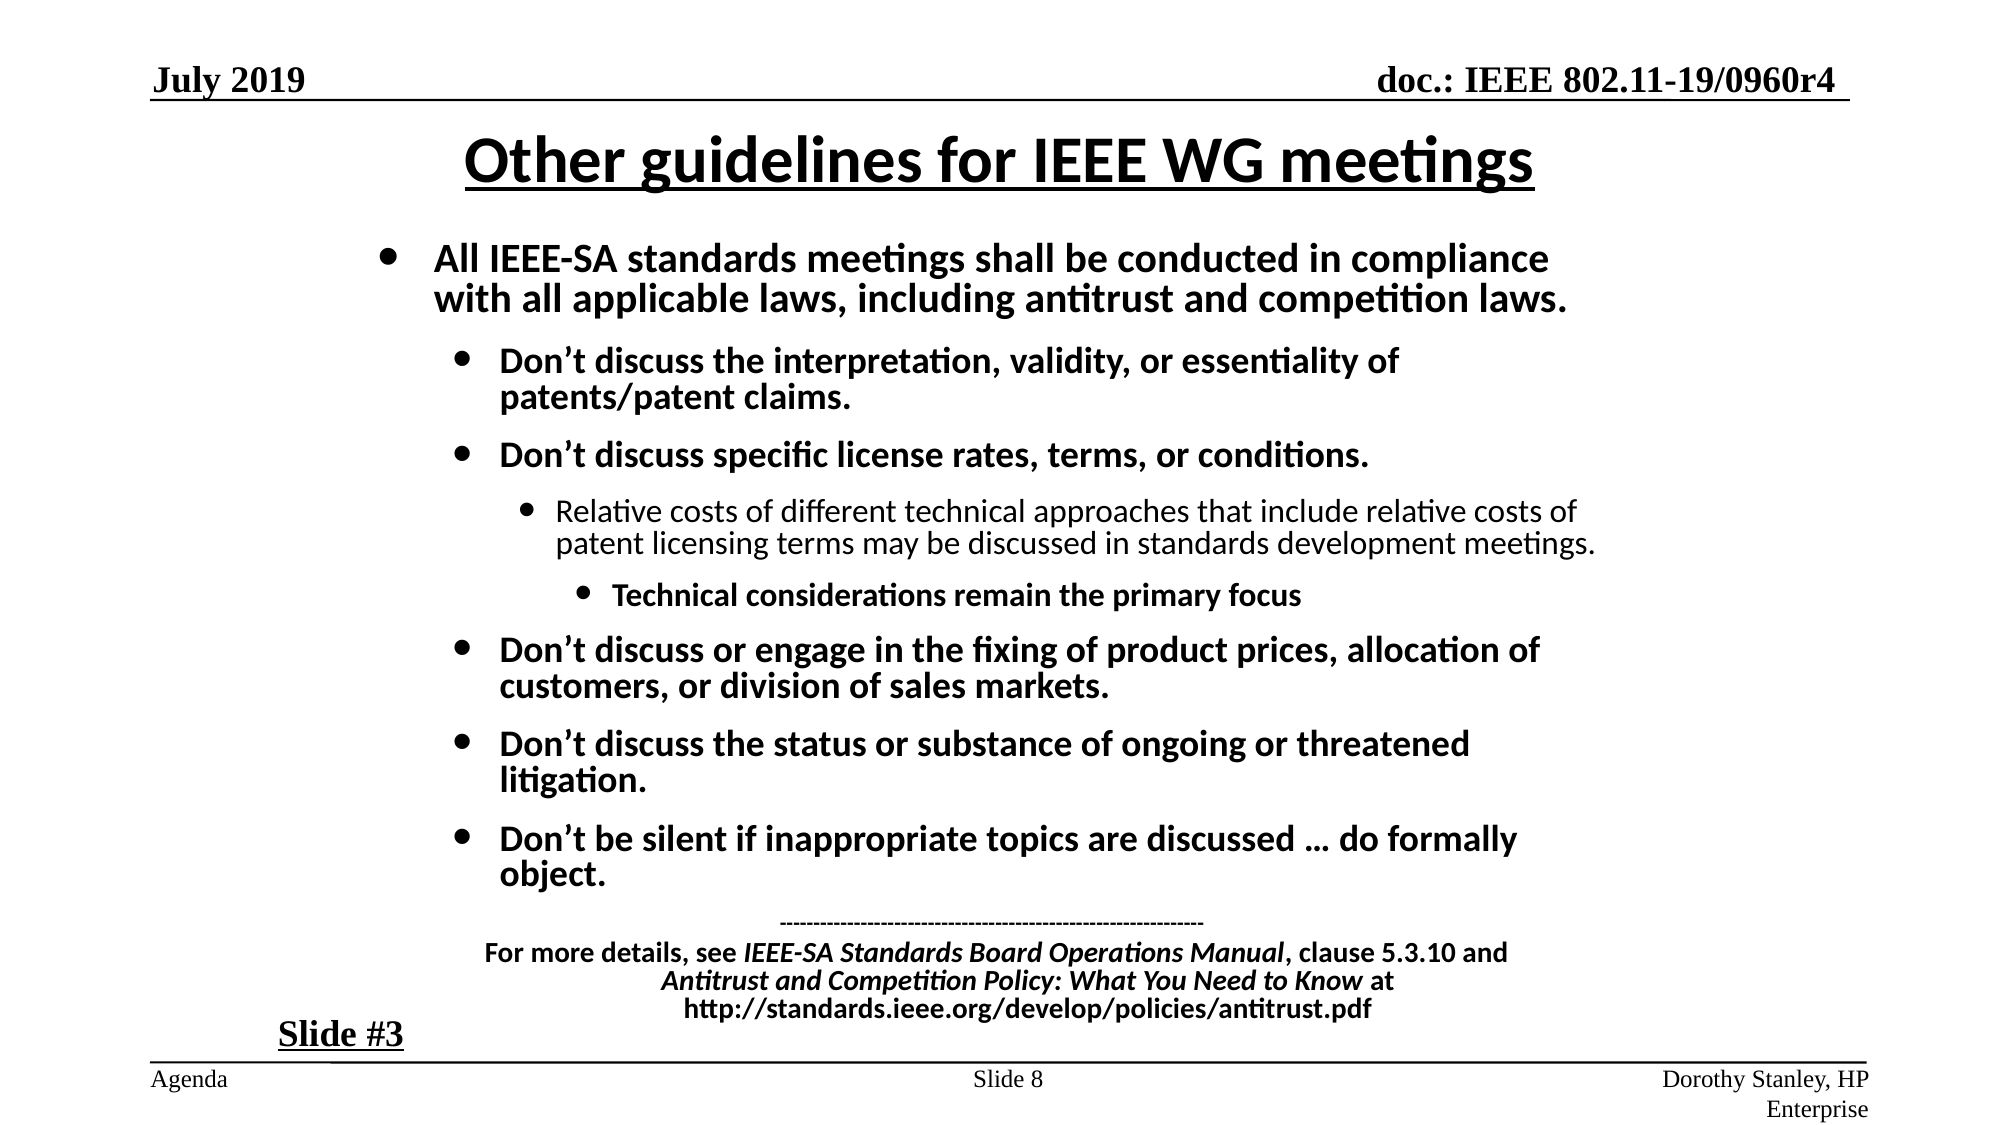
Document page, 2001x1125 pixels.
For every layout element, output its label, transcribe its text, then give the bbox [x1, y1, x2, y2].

title Other guidelines for IEEE WG meetings [287, 62, 1713, 250]
slide_number Slide 8 [964, 1062, 1053, 1093]
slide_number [152, 54, 567, 100]
text_box Slide #3 [263, 1001, 420, 1062]
footer Dorothy Stanley, HP Enterprise [1609, 1062, 1869, 1093]
list All IEEE-SA standards meetings shall be conducted in compliance with all applicable laws, including antitrust and competition laws. Don’t discuss the interpretation, validity, or essentiality of patents/patent claims. Don’t discuss specific license rates, terms, or conditions. Relative costs of different technical approaches that include relative costs of patent licensing terms may be discussed in standards development meetings. Technical considerations remain the primary focus Don’t discuss or engage in the fixing of product prices, allocation of customers, or division of sales markets. Don’t discuss the status or substance of ongoing or threatened litigation. Don’t be silent if inappropriate topics are discussed … do formally object. --------------------------------------------------------------- For more details, see IEEE-SA Standards Board Operations Manual, clause 5.3.10 and Antitrust and Competition Policy: What You Need to Know at http://standards.ieee.org/develop/policies/antitrust.pdf [362, 233, 1638, 909]
